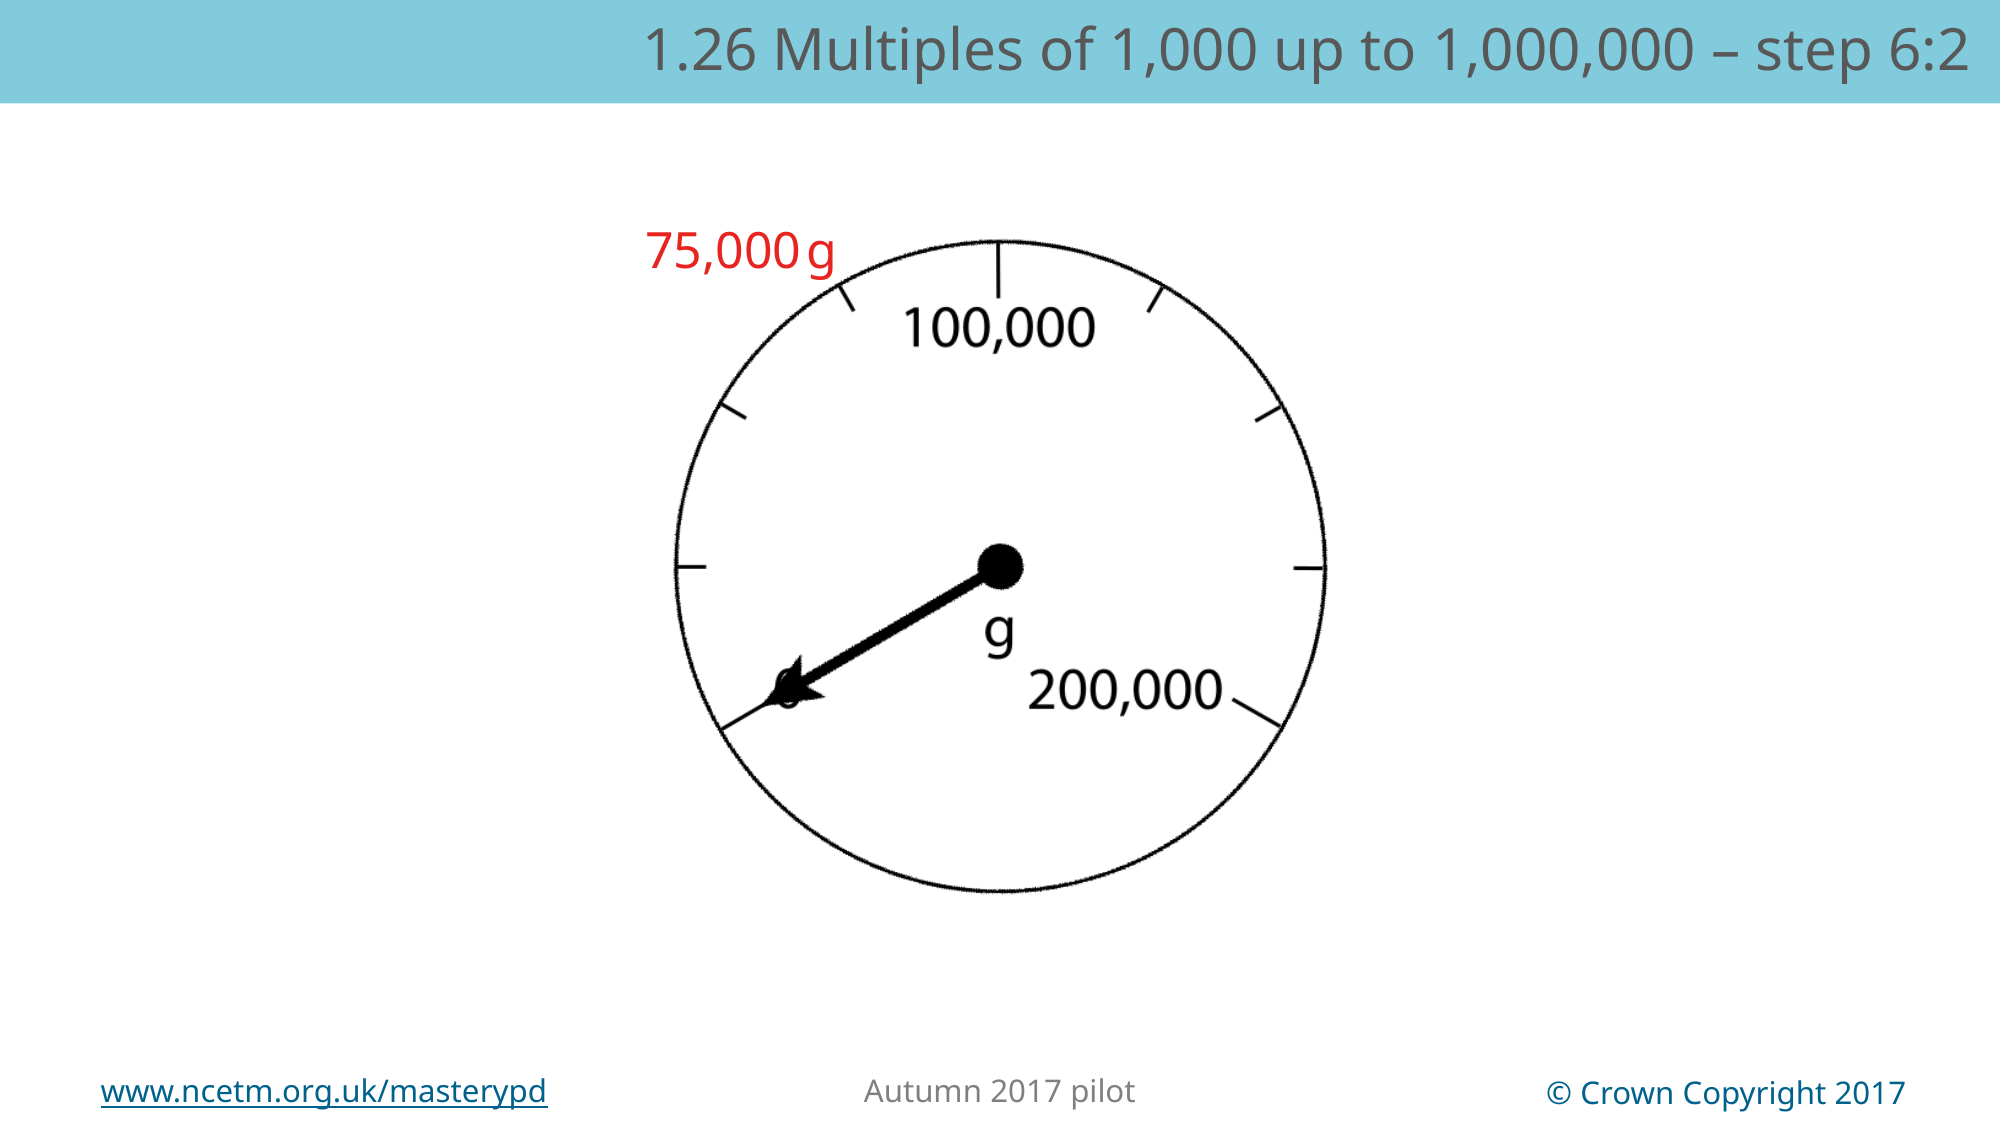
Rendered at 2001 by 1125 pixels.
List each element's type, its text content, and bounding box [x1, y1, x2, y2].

text_box 75,000 g [630, 217, 853, 287]
list 1.26 Multiples of 1,000 up to 1,000,000 – step 6:2 [0, 0, 2000, 104]
picture [558, 125, 1443, 1010]
